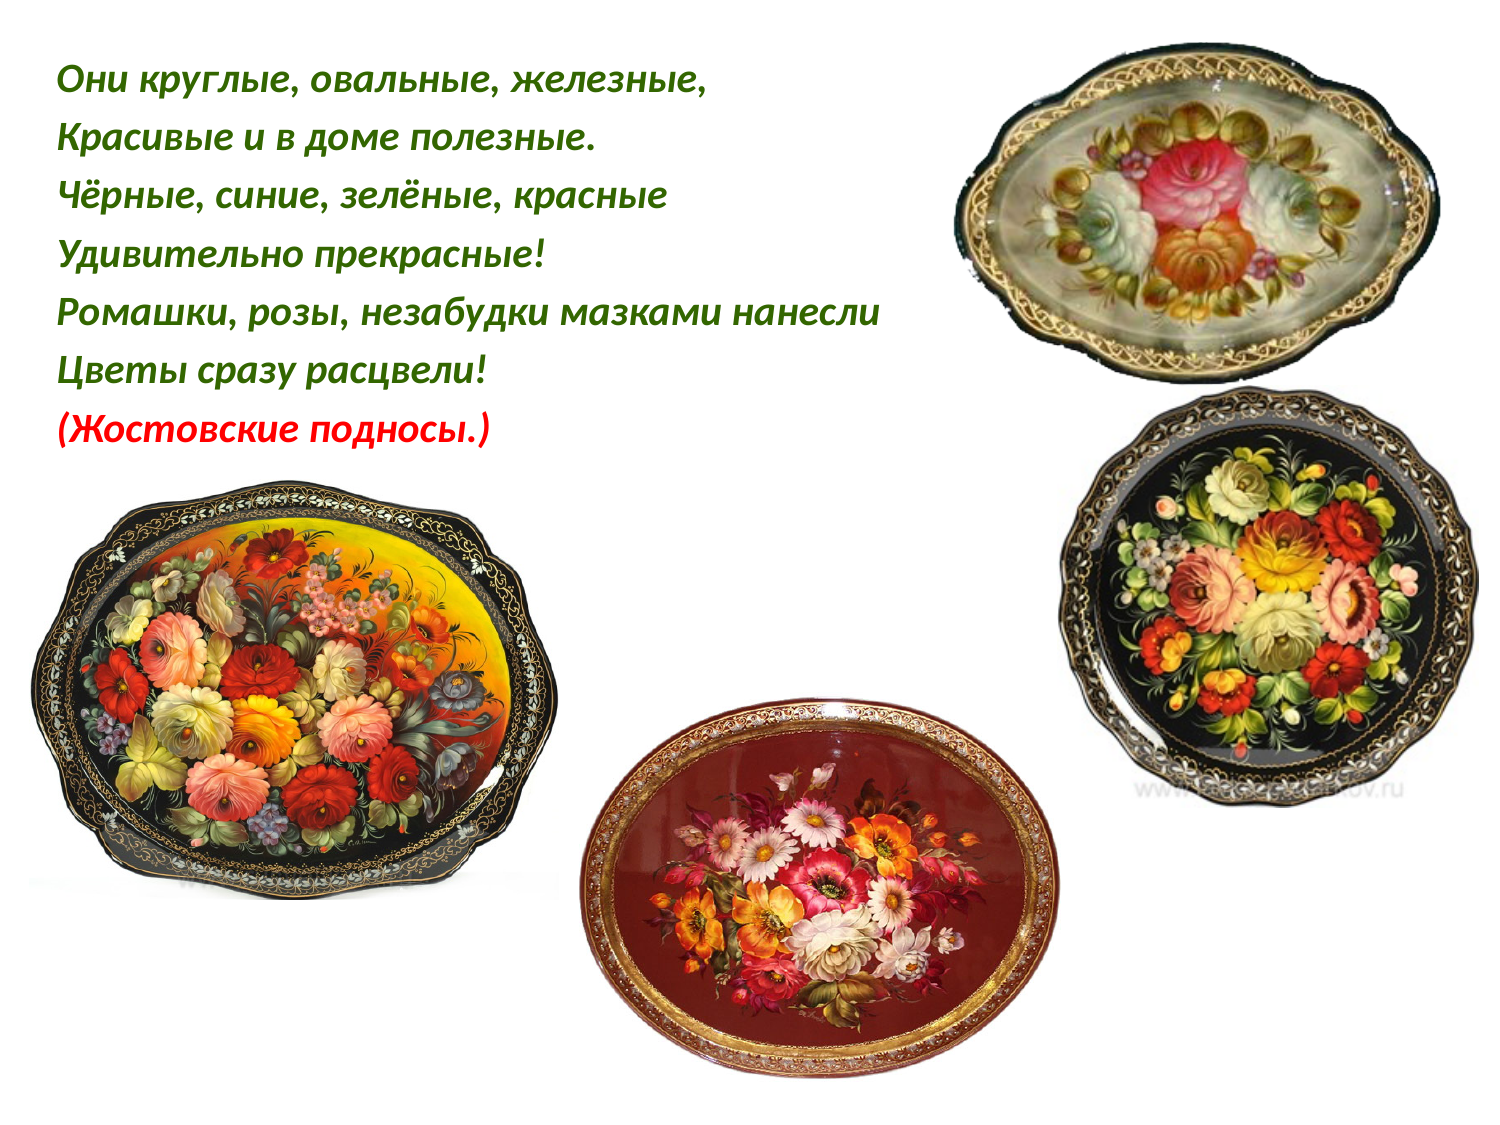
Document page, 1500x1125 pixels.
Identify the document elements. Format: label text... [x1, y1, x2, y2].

picture [572, 18, 1480, 1083]
picture [29, 479, 560, 900]
list Они круглые, овальные, железные, Красивые и в доме полезные. Чёрные, синие, зелёные, красные Удивительно прекрасные! Ромашки, розы, незабудки мазками нанесли Цветы сразу расцвели! (Жостовские подносы.) [41, 42, 928, 480]
